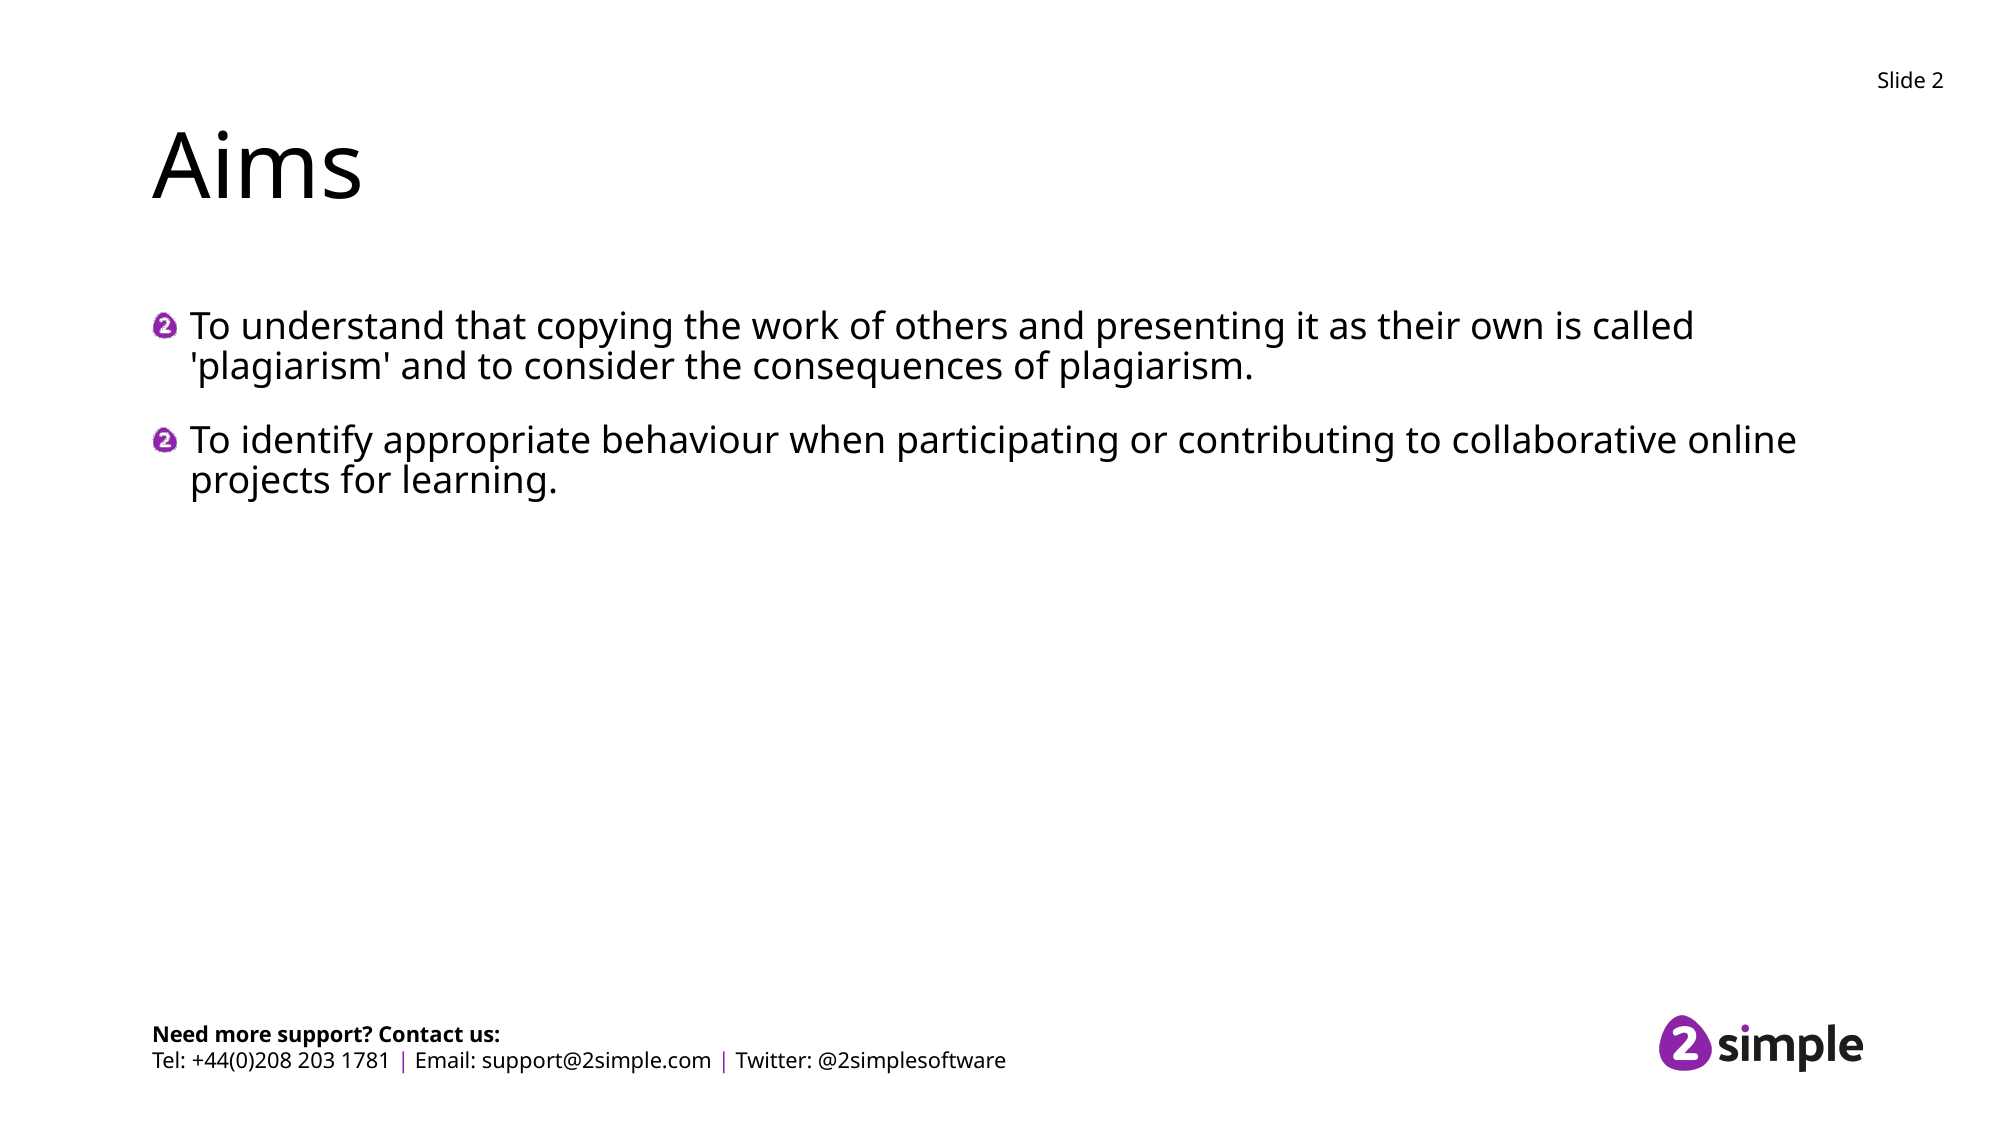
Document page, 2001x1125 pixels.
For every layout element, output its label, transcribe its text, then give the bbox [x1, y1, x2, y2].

text_box Slide 2 [1862, 59, 1976, 101]
title Aims [137, 59, 1863, 278]
list To understand that copying the work of others and presenting it as their own is called 'plagiarism' and to consider the consequences of plagiarism. To identify appropriate behaviour when participating or contributing to collaborative online projects for learning. [137, 299, 1863, 749]
picture [152, 311, 177, 339]
picture [152, 426, 177, 453]
text_box Need more support? Contact us: Tel: +44(0)208 203 1781 | Email: support@2simple.com | Twitter: @2simplesoftware [137, 1013, 1863, 1081]
picture [1659, 1015, 1863, 1073]
